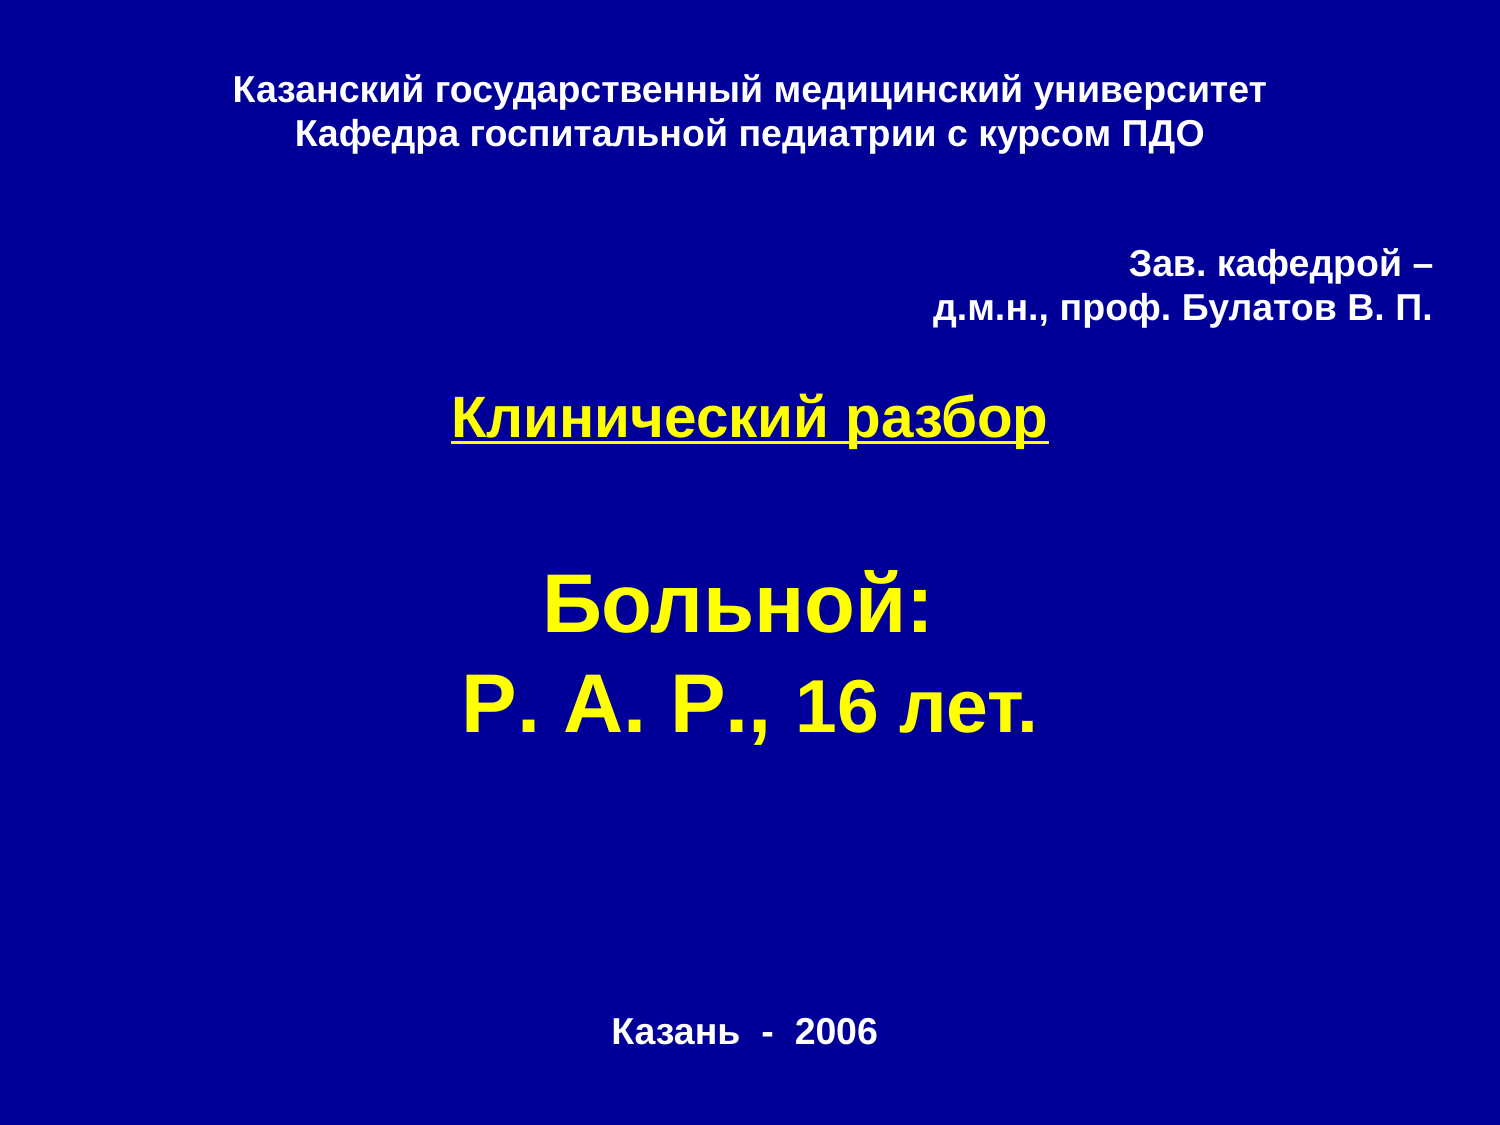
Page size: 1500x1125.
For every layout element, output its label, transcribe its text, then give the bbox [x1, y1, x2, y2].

subtitle Казанский государственный медицинский университет Кафедра госпитальной педиатрии с курсом ПДО Зав. кафедрой – д.м.н., проф. Булатов В. П. [40, 66, 1460, 355]
text_box Казань - 2006 [596, 999, 893, 1060]
title Клинический разбор Больной: Р. А. Р., 16 лет. [64, 408, 1436, 651]
